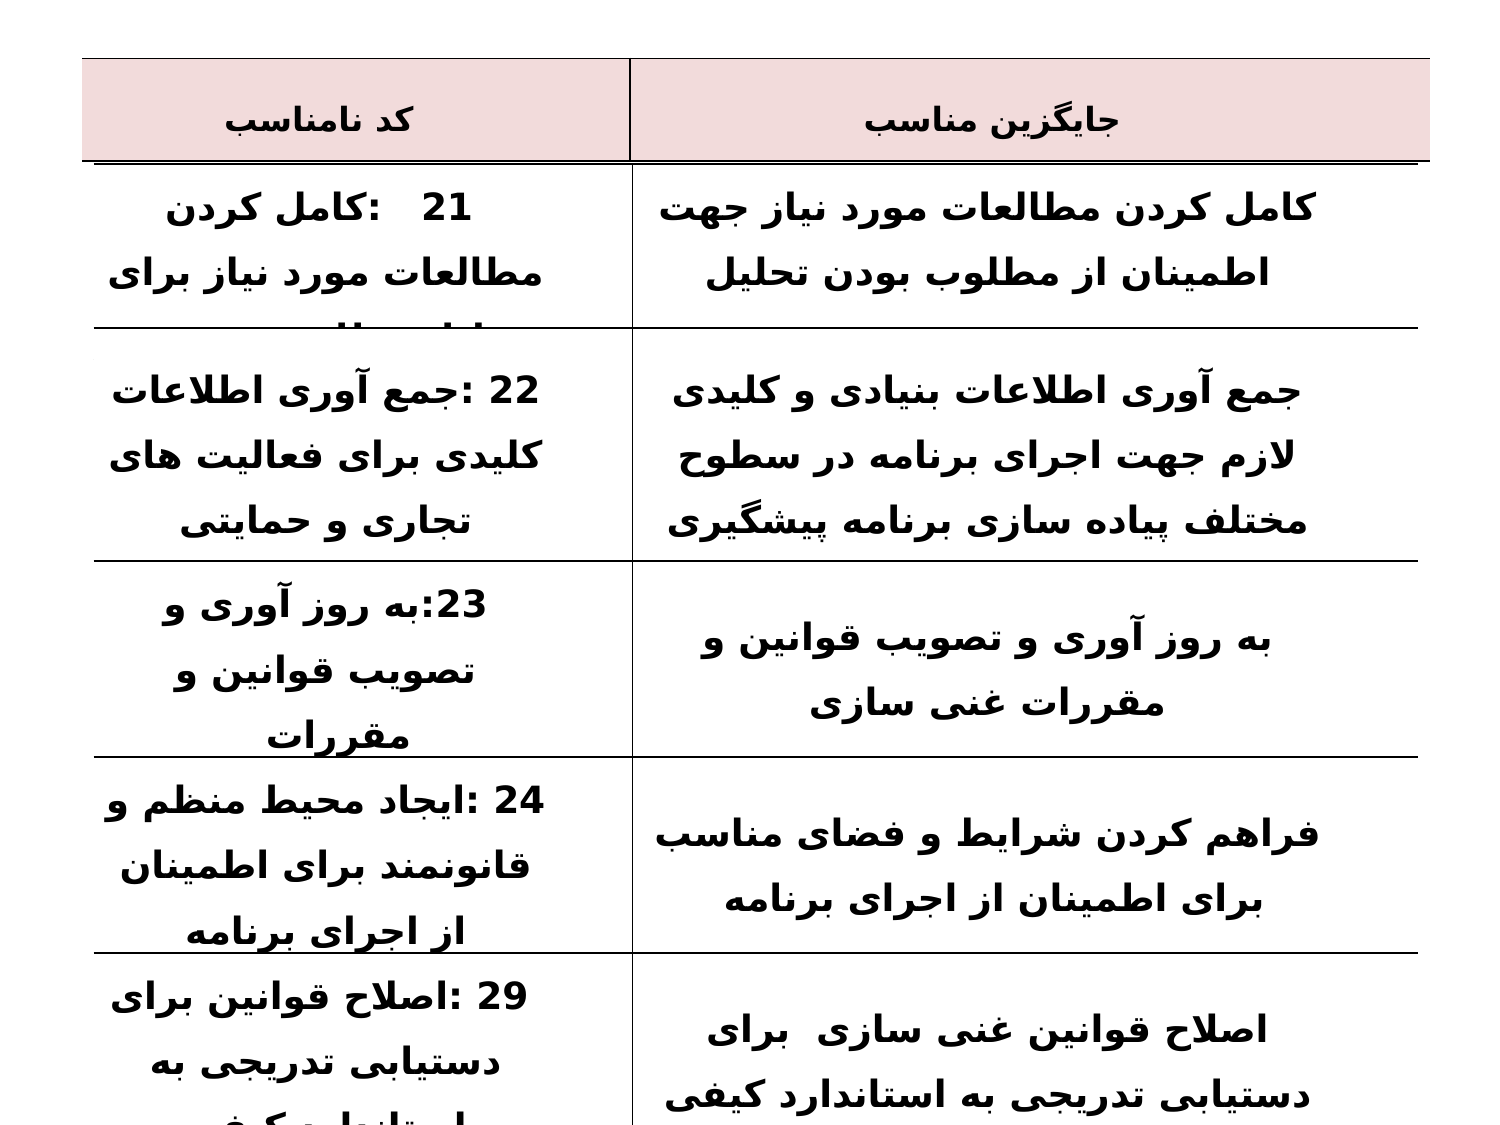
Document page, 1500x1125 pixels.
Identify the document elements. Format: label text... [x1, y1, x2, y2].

table_header جمع آوری اطلاعات بنیادی و کلیدی لازم جهت اجرای برنامه در سطوح مختلف پیاده سازی برنامه پیشگیری [633, 329, 1418, 560]
table_header کد نامناسب [82, 59, 629, 160]
table_header 21 :کامل کردن مطالعات مورد نیاز برای تحلیل مطلوب وضعیت [94, 165, 632, 327]
table_cell به روز آوری و تصویب قوانین و مقررات غنی سازی [633, 562, 1418, 756]
table_header 22 :جمع آوری اطلاعات کلیدی برای فعالیت های تجاری و حمایتی [94, 329, 632, 560]
table_cell 23:به روز آوری و تصویب قوانین و مقررات [94, 562, 632, 756]
table_header کامل کردن مطالعات مورد نیاز جهت اطمینان از مطلوب بودن تحلیل وضعیت [633, 165, 1418, 327]
table_cell اصلاح قوانین غنی سازی برای دستیابی تدریجی به استاندارد کیفی [633, 954, 1418, 1125]
table_cell 24 :ایجاد محیط منظم و قانونمند برای اطمینان از اجرای برنامه [94, 758, 632, 952]
table_cell فراهم کردن شرایط و فضای مناسب برای اطمینان از اجرای برنامه [633, 758, 1418, 952]
table_cell 29 :اصلاح قوانین برای دستیابی تدریجی به استاندارد کیفی [94, 954, 632, 1125]
table_header جایگزین مناسب [631, 59, 1430, 160]
